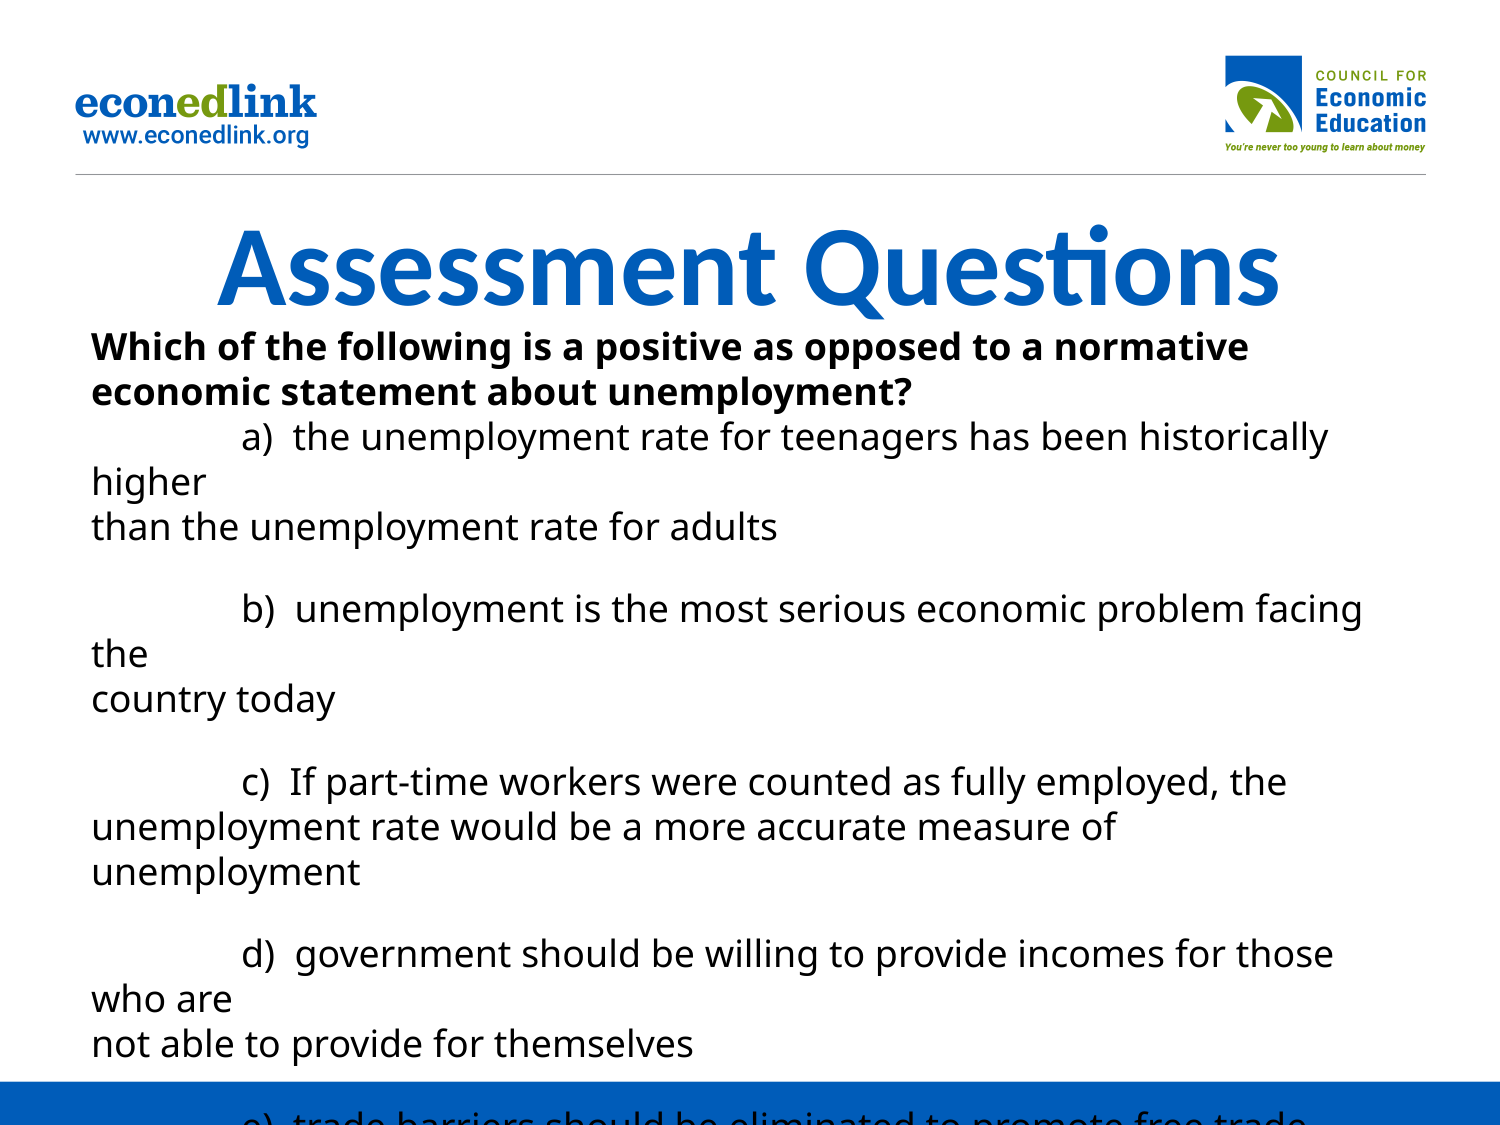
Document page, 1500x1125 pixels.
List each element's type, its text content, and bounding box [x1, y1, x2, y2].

picture [0, 0, 1500, 1125]
title Assessment Questions [74, 175, 1426, 314]
list Which of the following is a positive as opposed to a normative economic statement about unemployment? a) the unemployment rate for teenagers has been historically higher than the unemployment rate for adults b) unemployment is the most serious economic problem facing the country today c) If part-time workers were counted as fully employed, the unemployment rate would be a more accurate measure of unemployment d) government should be willing to provide incomes for those who are not able to provide for themselves e) trade barriers should be eliminated to promote free trade [74, 314, 1426, 1076]
